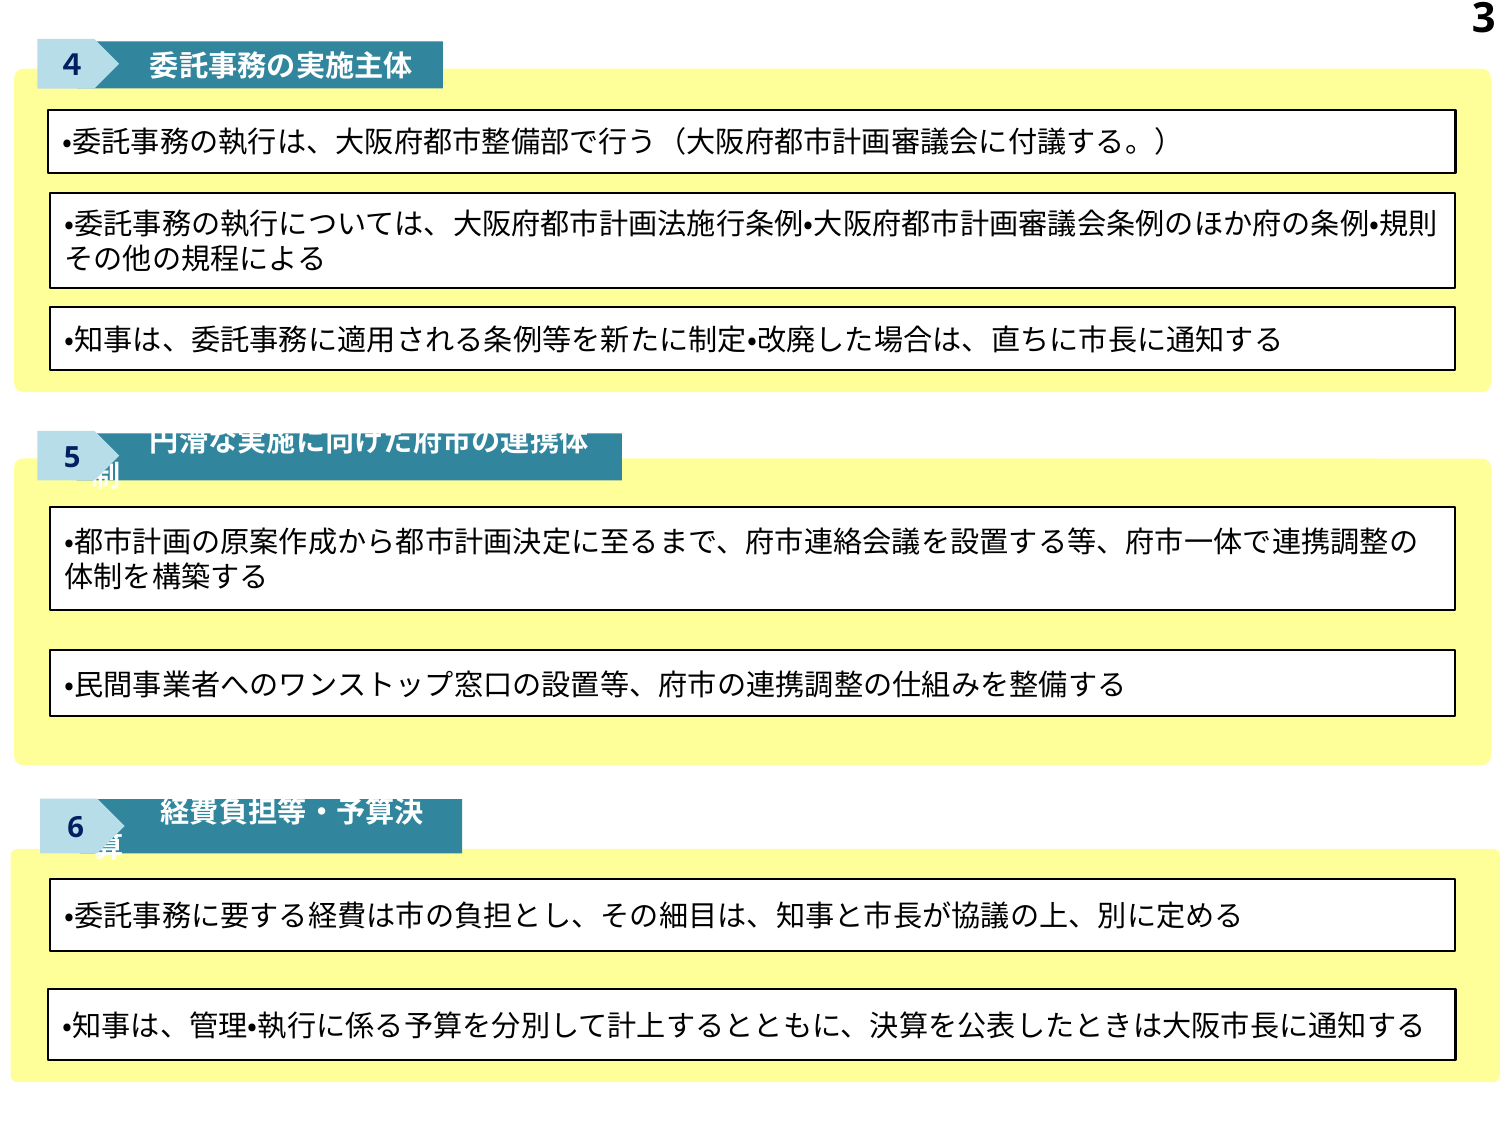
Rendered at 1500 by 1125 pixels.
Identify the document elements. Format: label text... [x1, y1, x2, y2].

text_box ４ [35, 36, 122, 91]
text_box 円滑な実施に向けた府市の連携体制 [96, 431, 624, 483]
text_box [39, 798, 463, 854]
text_box 委託事務の実施主体 [96, 39, 445, 91]
text_box ・知事は、委託事務に適用される条例等を新たに制定・改廃した場合は、直ちに市長に通知する [48, 305, 1458, 372]
text_box ・委託事務に要する経費は市の負担とし、その細目は、知事と市長が協議の上、別に定める [48, 877, 1458, 953]
text_box ・委託事務の執行については、大阪府都市計画法施行条例・大阪府都市計画審議会条例のほか府の条例・規則その他の規程による [48, 191, 1458, 290]
text_box ・都市計画の原案作成から都市計画決定に至るまで、府市連絡会議を設置する等、府市一体で連携調整の体制を構築する [48, 505, 1458, 612]
text_box 5 [35, 428, 122, 483]
text_box ・委託事務の執行は、大阪府都市整備部で行う（大阪府都市計画審議会に付議する。） [46, 108, 1458, 175]
text_box ・知事は、管理・執行に係る予算を分別して計上するとともに、決算を公表したときは大阪市長に通知する [46, 987, 1458, 1062]
text_box [12, 66, 1494, 395]
text_box [11, 456, 1494, 768]
text_box ・民間事業者へのワンストップ窓口の設置等、府市の連携調整の仕組みを整備する [48, 648, 1458, 718]
text_box [8, 846, 1500, 1085]
text_box 3 [1437, 0, 1500, 57]
